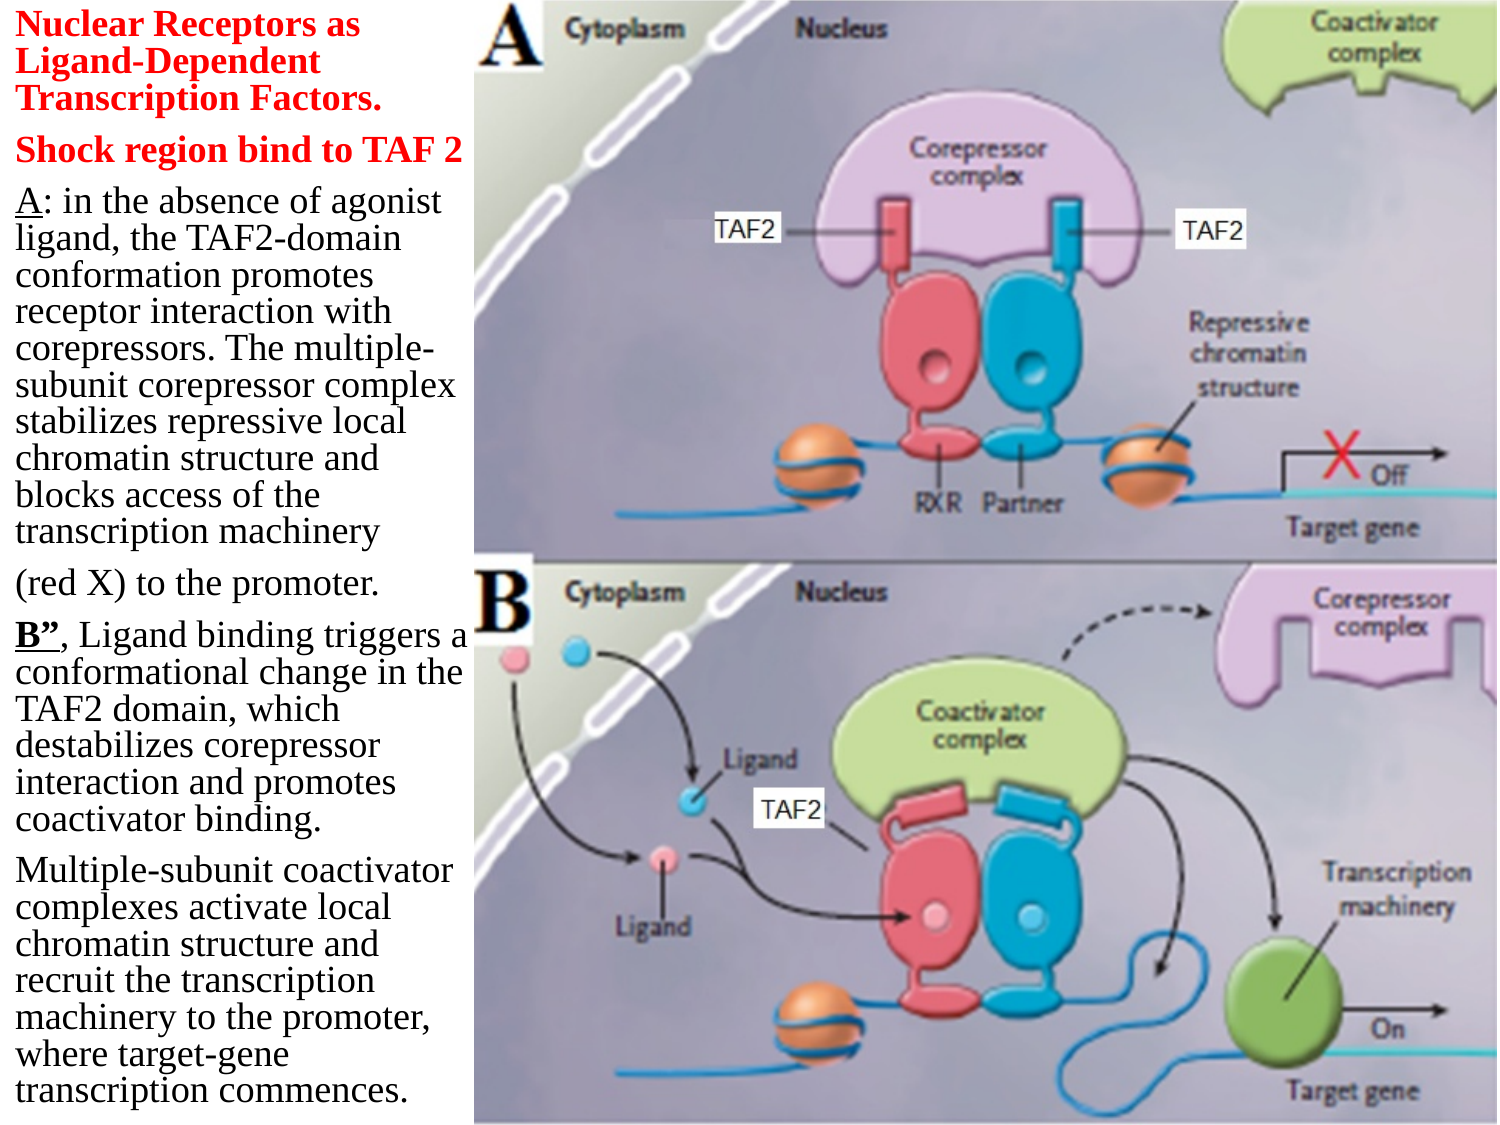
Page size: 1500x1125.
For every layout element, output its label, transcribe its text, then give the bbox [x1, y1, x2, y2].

picture [474, 0, 1497, 1125]
list Nuclear Receptors as Ligand-Dependent Transcription Factors. Shock region bind to TAF 2 A: in the absence of agonist ligand, the TAF2-domain conformation promotes receptor interaction with corepressors. The multiple-subunit corepressor complex stabilizes repressive local chromatin structure and blocks access of the transcription machinery (red X) to the promoter. B”, Ligand binding triggers a conformational change in the TAF2 domain, which destabilizes corepressor interaction and promotes coactivator binding. Multiple-subunit coactivator complexes activate local chromatin structure and recruit the transcription machinery to the promoter, where target-gene transcription commences. [0, 0, 474, 1125]
